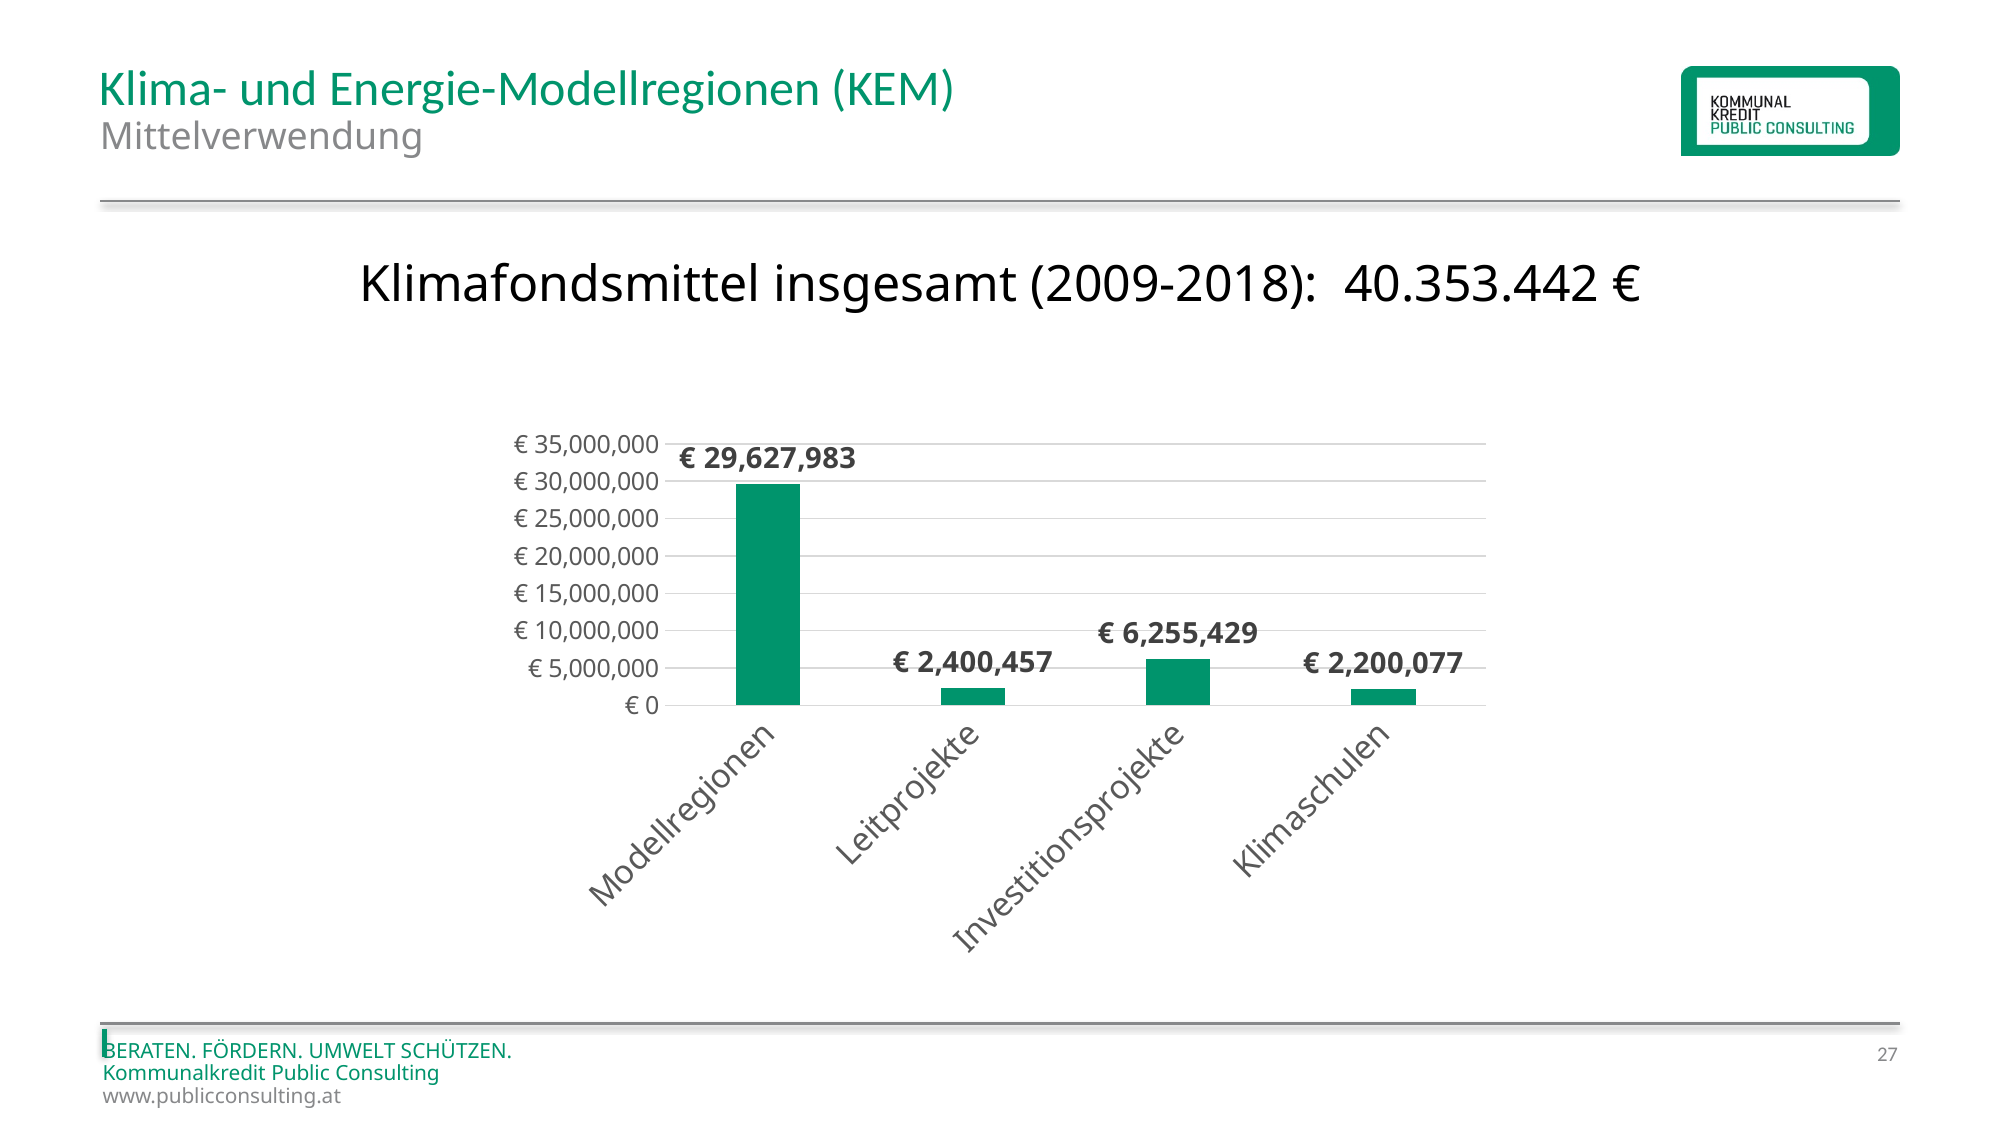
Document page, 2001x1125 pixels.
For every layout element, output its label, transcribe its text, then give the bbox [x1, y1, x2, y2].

chart [493, 415, 1507, 973]
title Klima- und Energie-Modellregionen (KEM) [99, 55, 1473, 117]
list Klimafondsmittel insgesamt (2009-2018): 40.353.442 € [99, 251, 1900, 973]
list Mittelverwendung [99, 117, 1473, 158]
slide_number 27 [1857, 1040, 1899, 1066]
picture [1681, 66, 1900, 156]
